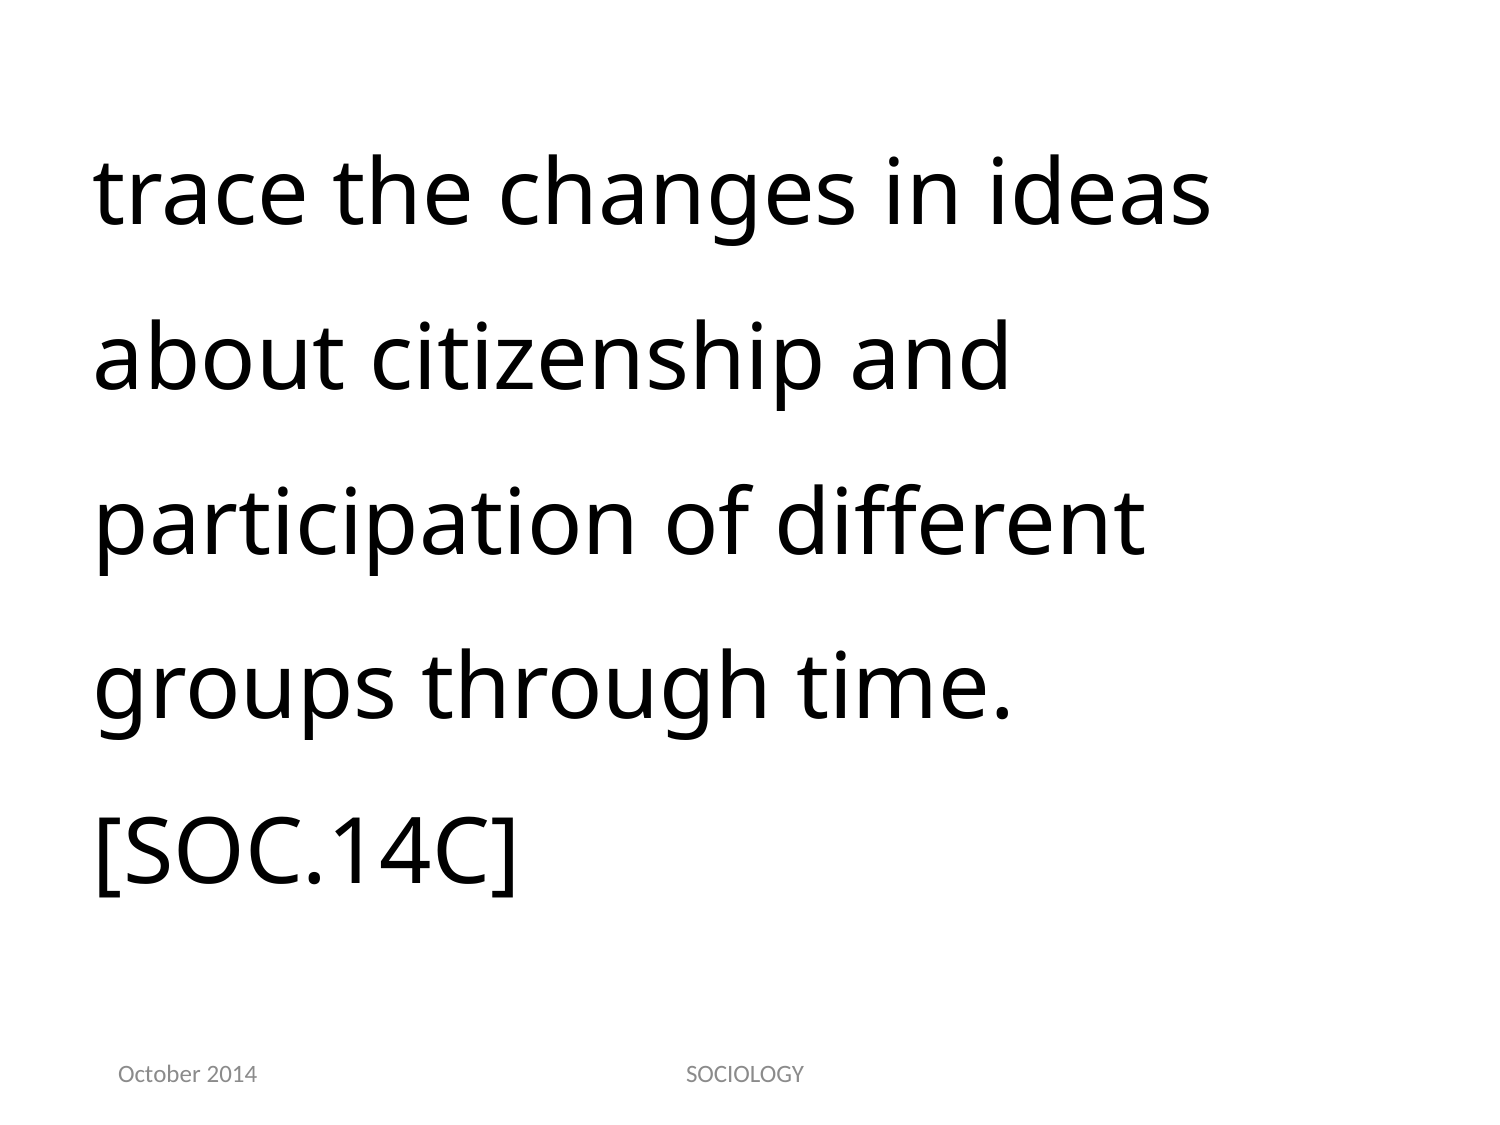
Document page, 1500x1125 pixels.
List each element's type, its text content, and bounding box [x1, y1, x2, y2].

footer SOCIOLOGY [492, 1042, 999, 1103]
subtitle trace the changes in ideas about citizenship and participation of different groups through time.[SOC.14C] [78, 70, 1429, 1014]
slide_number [103, 1042, 441, 1103]
